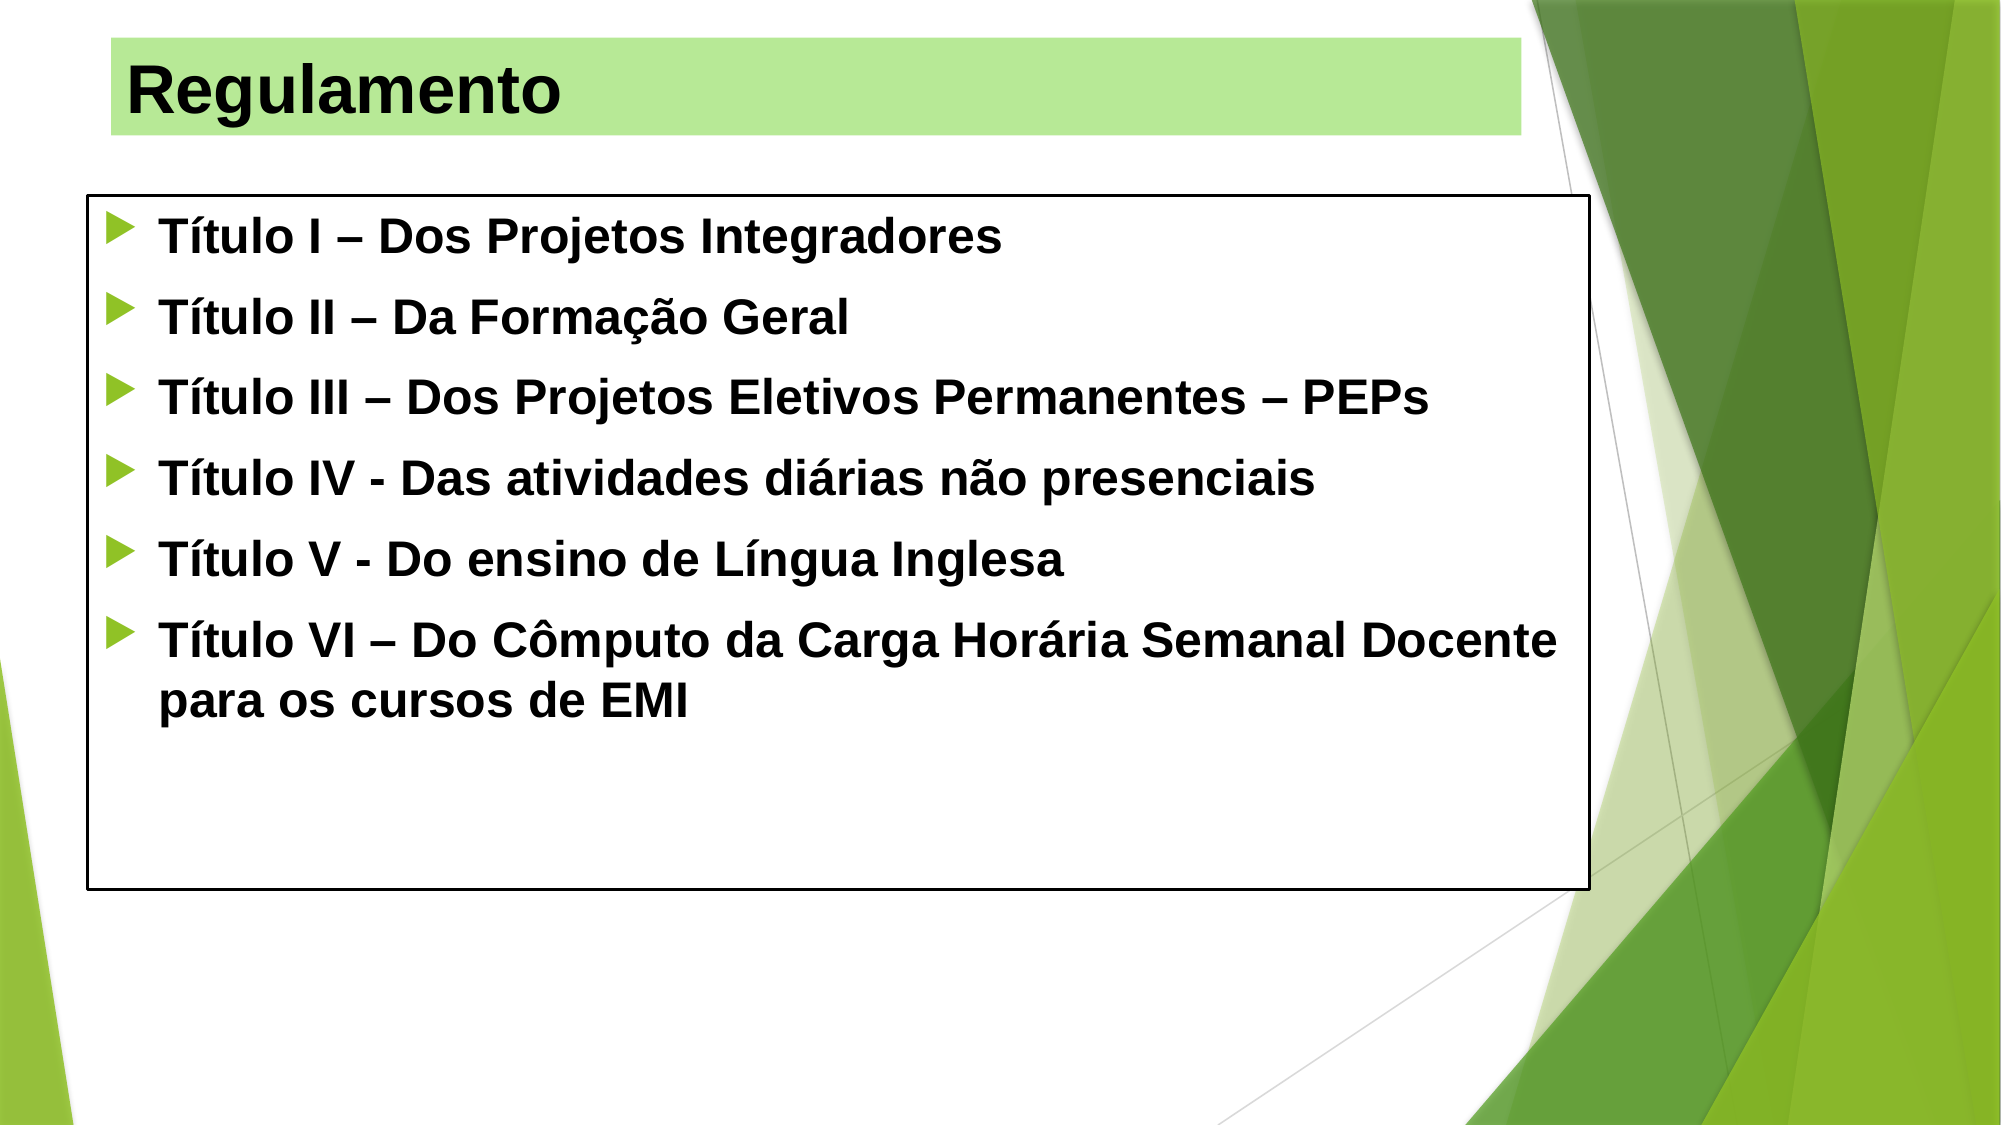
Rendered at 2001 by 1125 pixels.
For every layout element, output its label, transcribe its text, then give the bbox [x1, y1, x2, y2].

list Título I – Dos Projetos Integradores Título II – Da Formação Geral Título III – Dos Projetos Eletivos Permanentes – PEPs Título IV - Das atividades diárias não presenciais Título V - Do ensino de Língua Inglesa Título VI – Do Cômputo da Carga Horária Semanal Docente para os cursos de EMI [86, 194, 1591, 891]
title Regulamento [111, 37, 1522, 136]
